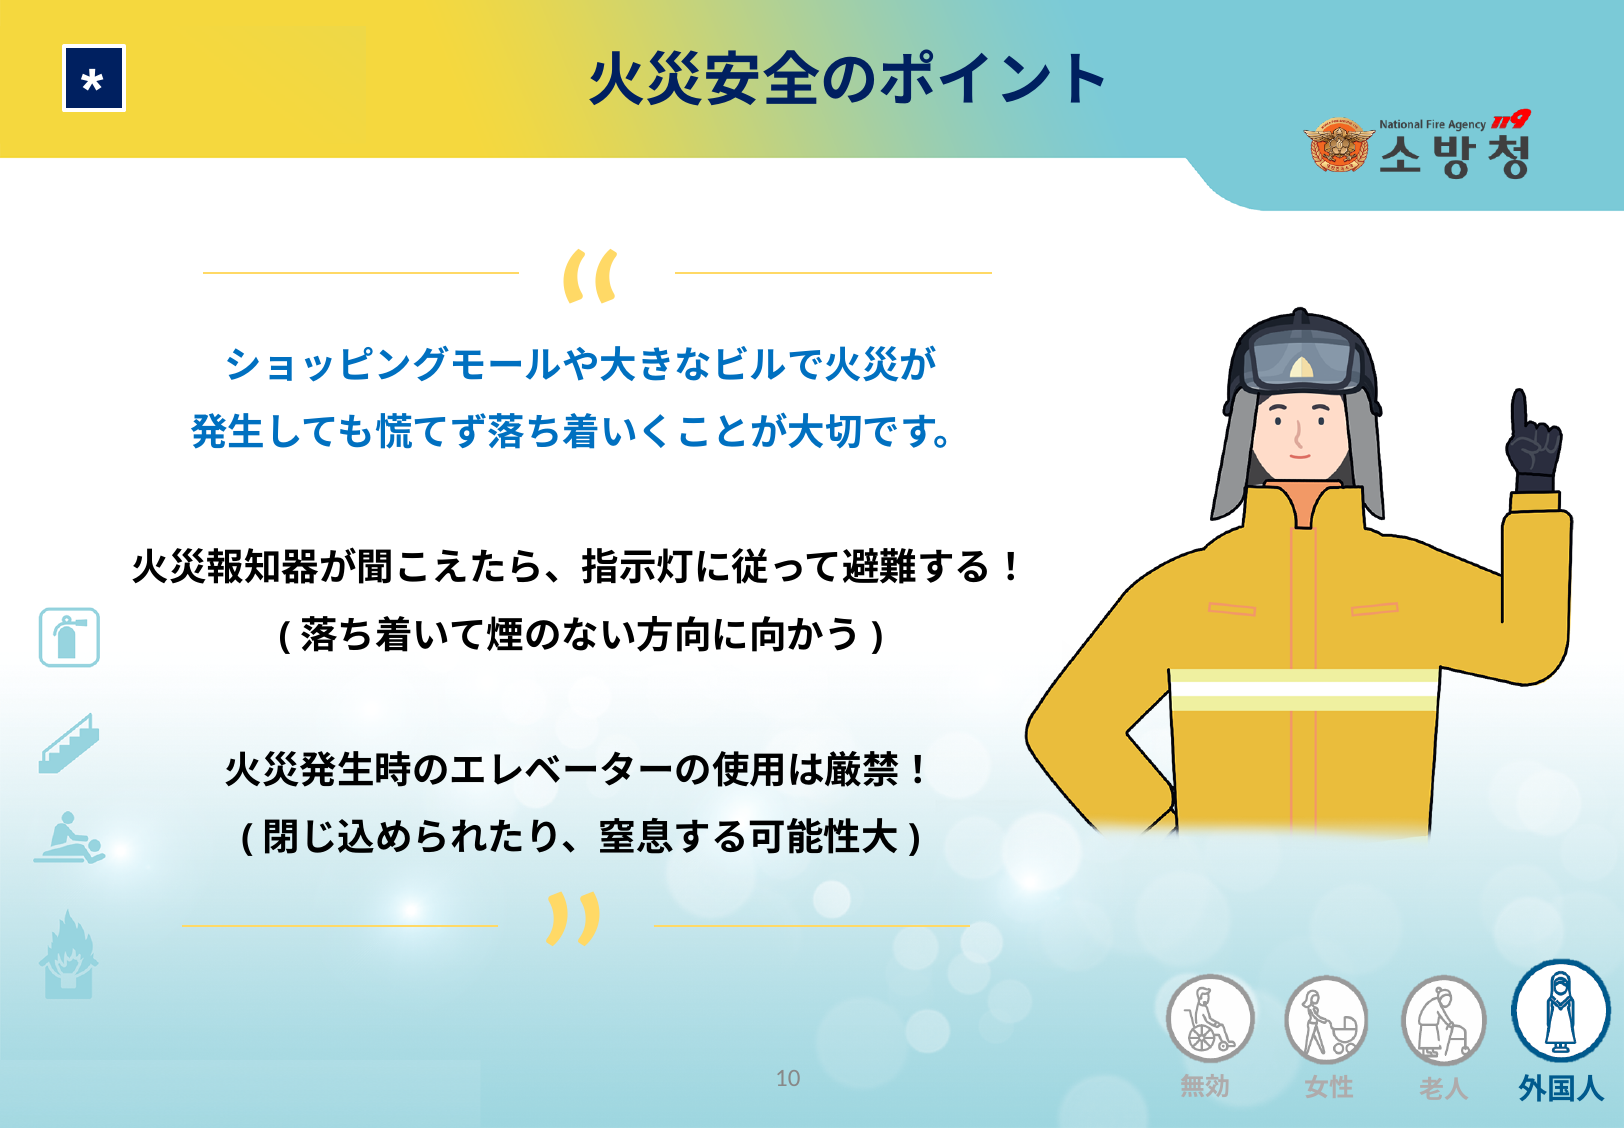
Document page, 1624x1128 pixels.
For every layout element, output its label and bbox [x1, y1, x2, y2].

picture [0, 0, 1624, 1128]
text_box [202, 185, 992, 444]
text_box [1162, 945, 1624, 1114]
text_box [181, 752, 971, 1010]
